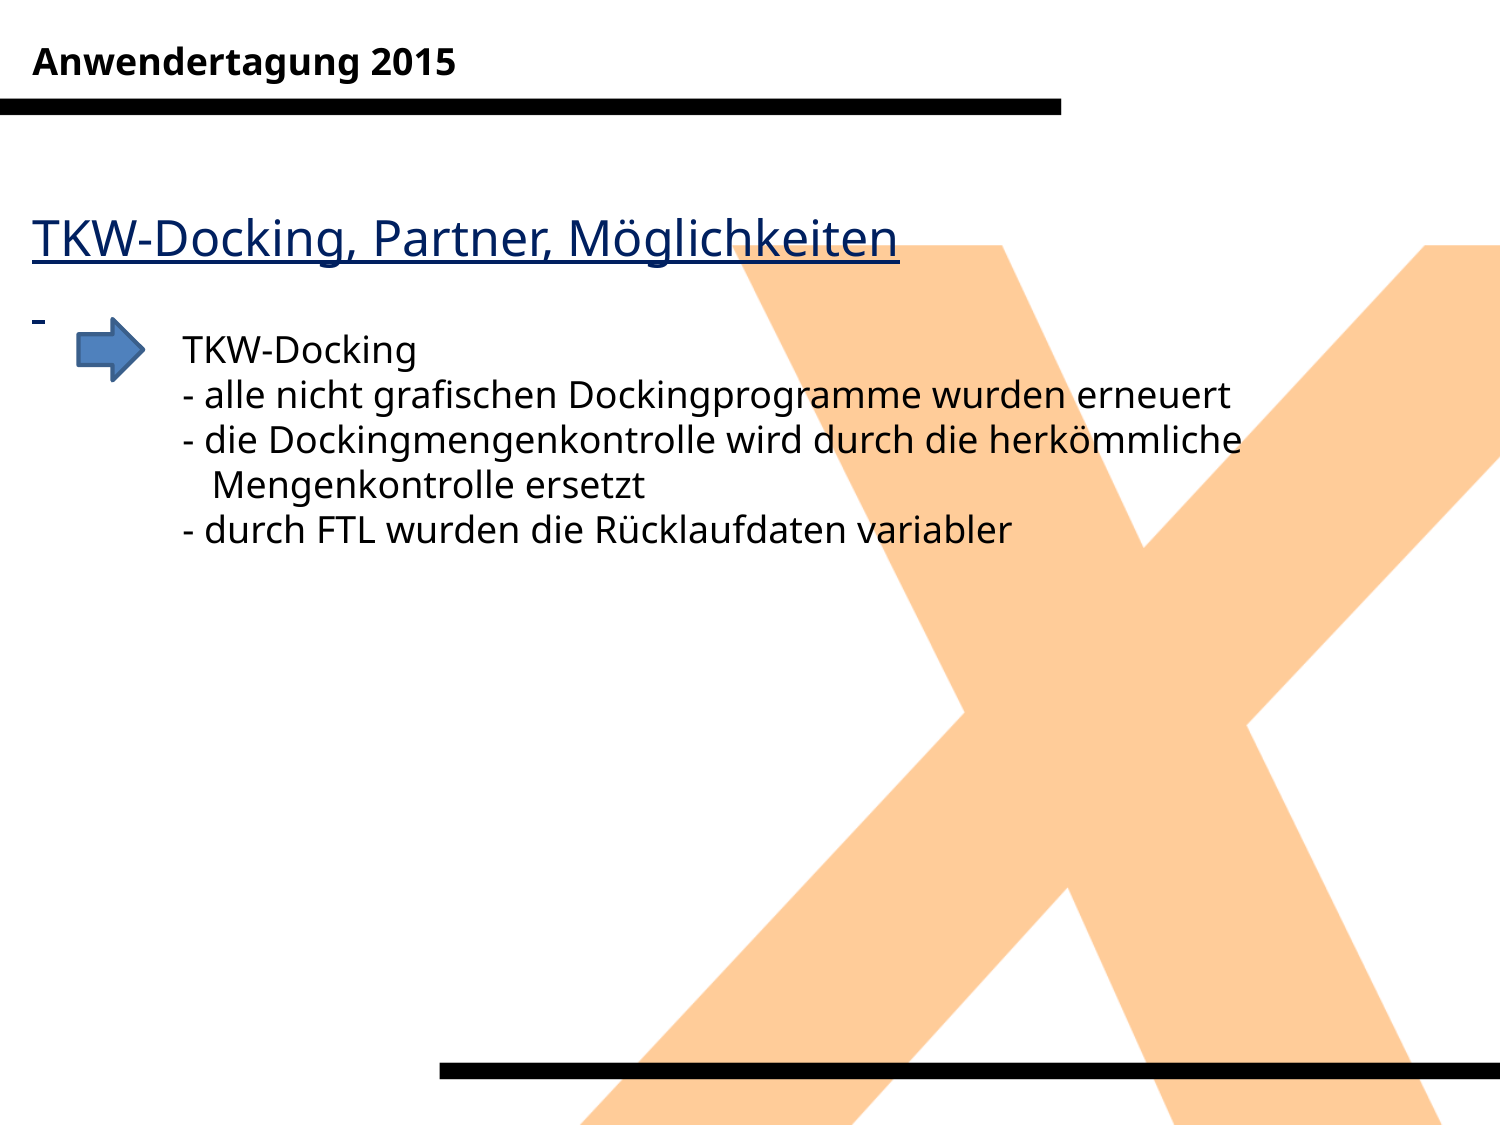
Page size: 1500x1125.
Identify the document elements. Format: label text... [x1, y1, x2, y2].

picture [0, 0, 1500, 1125]
text_box TKW-Docking, Partner, Möglichkeiten TKW-Docking - alle nicht grafischen Dockingprogramme wurden erneuert - die Dockingmengenkontrolle wird durch die herkömmliche Mengenkontrolle ersetzt - durch FTL wurden die Rücklaufdaten variabler [17, 199, 1471, 739]
text_box Anwendertagung 2015 [17, 30, 1483, 136]
text_box [76, 317, 146, 383]
